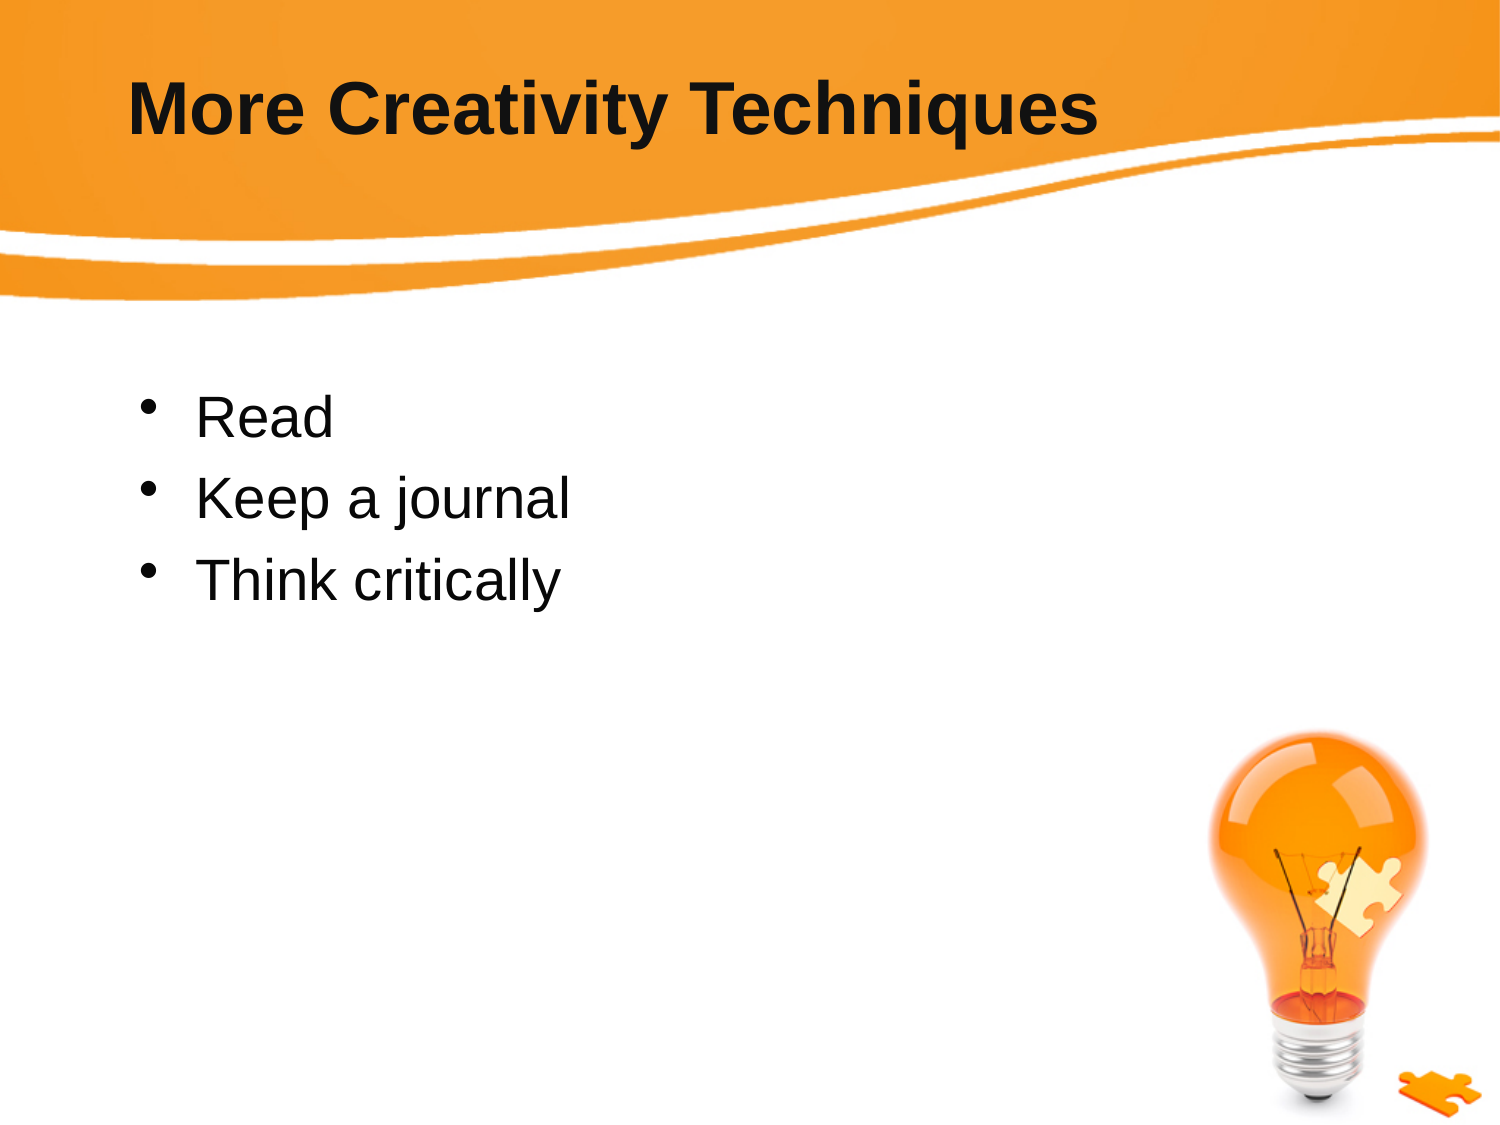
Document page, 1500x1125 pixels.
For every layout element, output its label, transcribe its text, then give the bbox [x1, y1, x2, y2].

title More Creativity Techniques [112, 62, 1223, 146]
list Read Keep a journal Think critically [123, 208, 1164, 941]
picture [0, 0, 1500, 1125]
